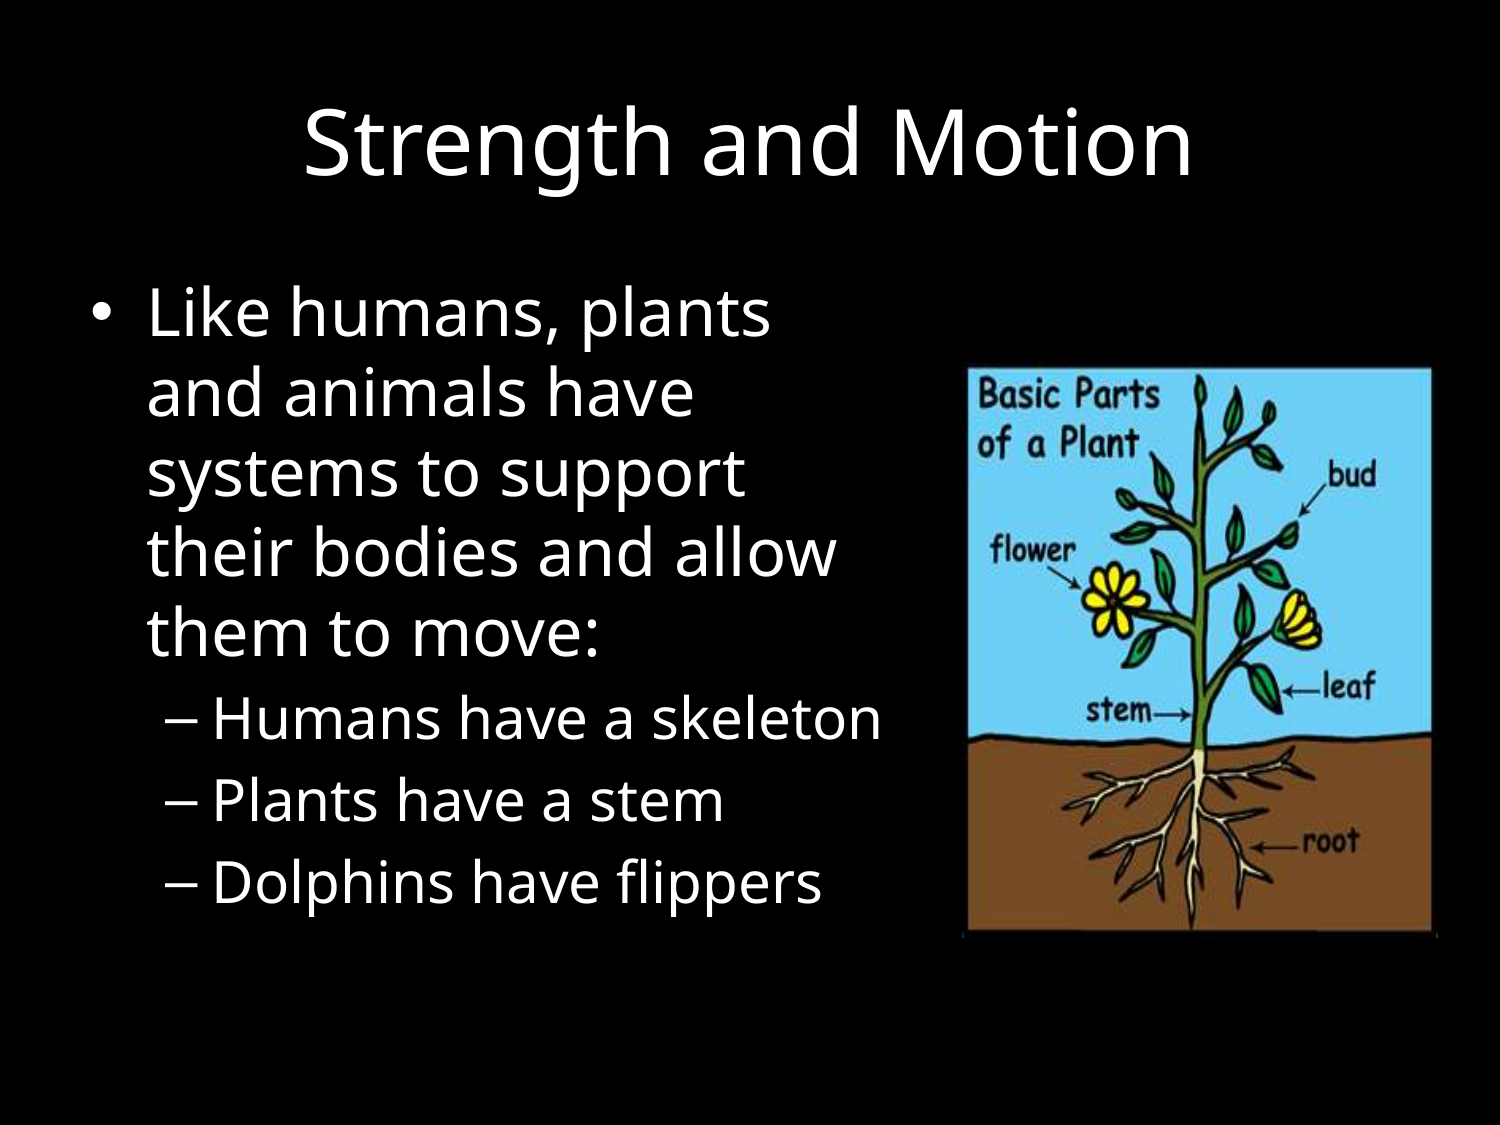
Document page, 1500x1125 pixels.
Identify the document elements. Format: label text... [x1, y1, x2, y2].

list Like humans, plants and animals have systems to support their bodies and allow them to move: Humans have a skeleton Plants have a stem Dolphins have flippers [75, 262, 900, 1088]
picture [962, 362, 1438, 938]
title Strength and Motion [75, 45, 1425, 233]
